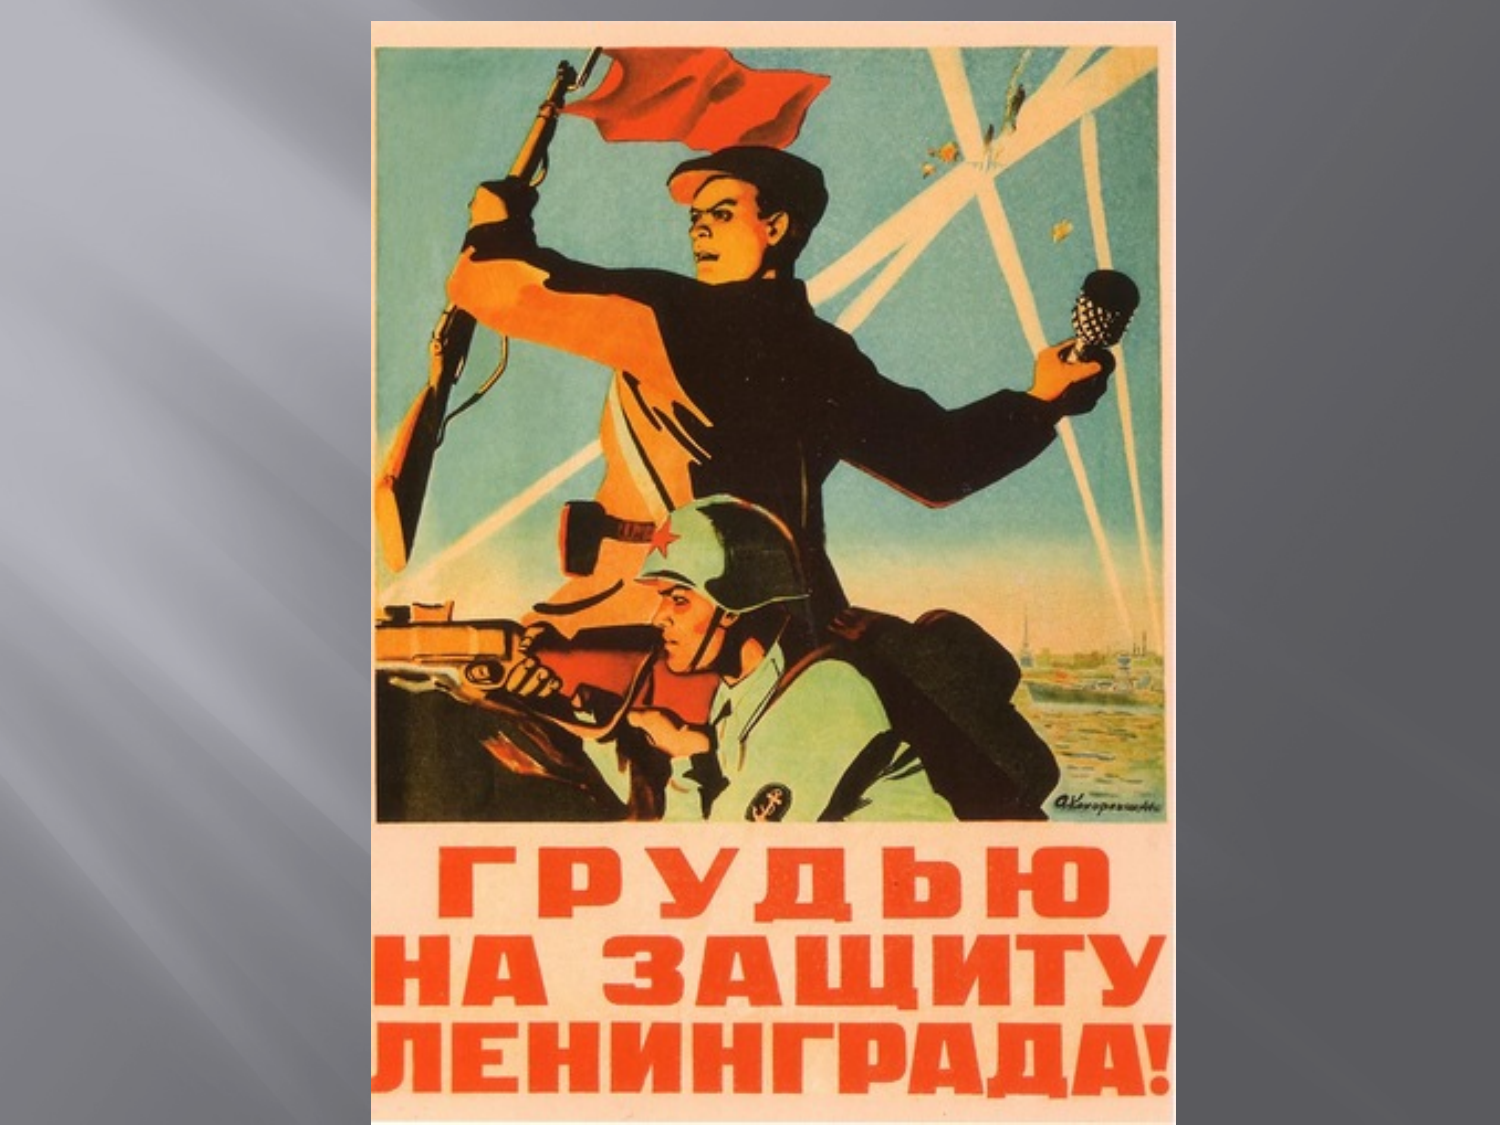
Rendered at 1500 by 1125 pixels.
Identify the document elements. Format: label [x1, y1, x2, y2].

picture [371, 21, 1176, 1125]
